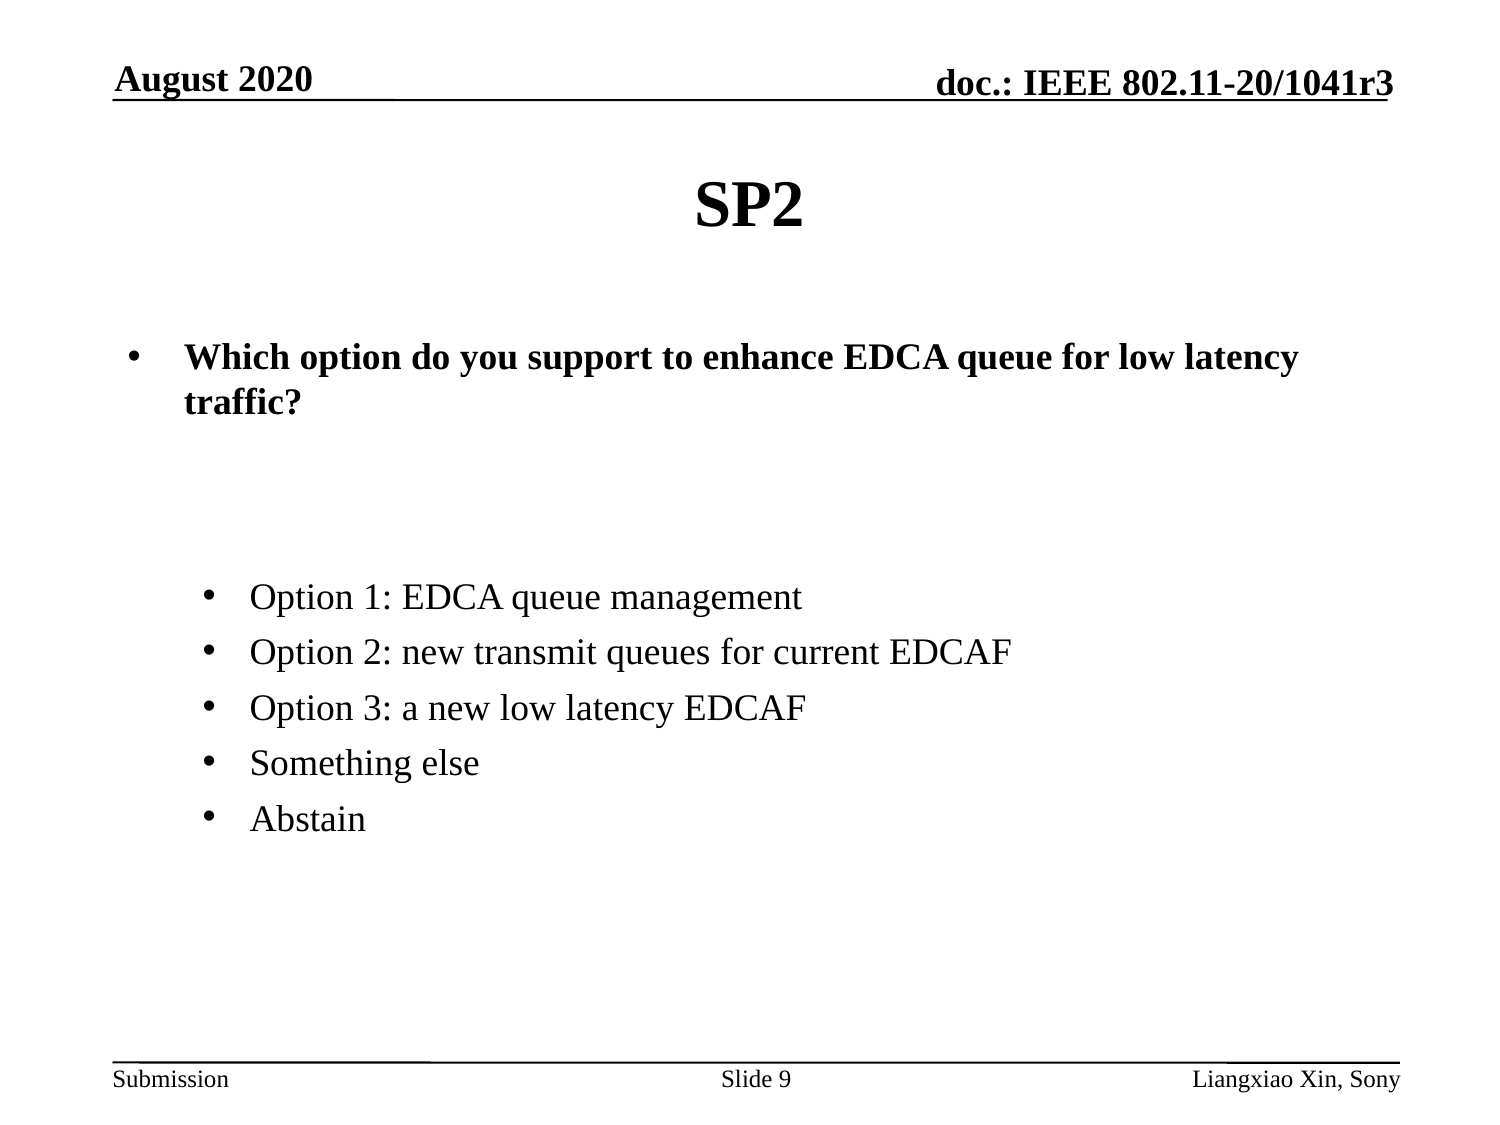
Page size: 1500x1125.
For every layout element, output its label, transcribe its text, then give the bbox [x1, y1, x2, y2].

title SP2 [112, 112, 1388, 288]
list Which option do you support to enhance EDCA queue for low latency traffic? Option 1: EDCA queue management Option 2: new transmit queues for current EDCAF Option 3: a new low latency EDCAF Something else Abstain [112, 324, 1388, 1000]
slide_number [114, 54, 423, 100]
slide_number Slide 9 [712, 1061, 800, 1123]
footer Liangxiao Xin, Sony [878, 1061, 1402, 1093]
